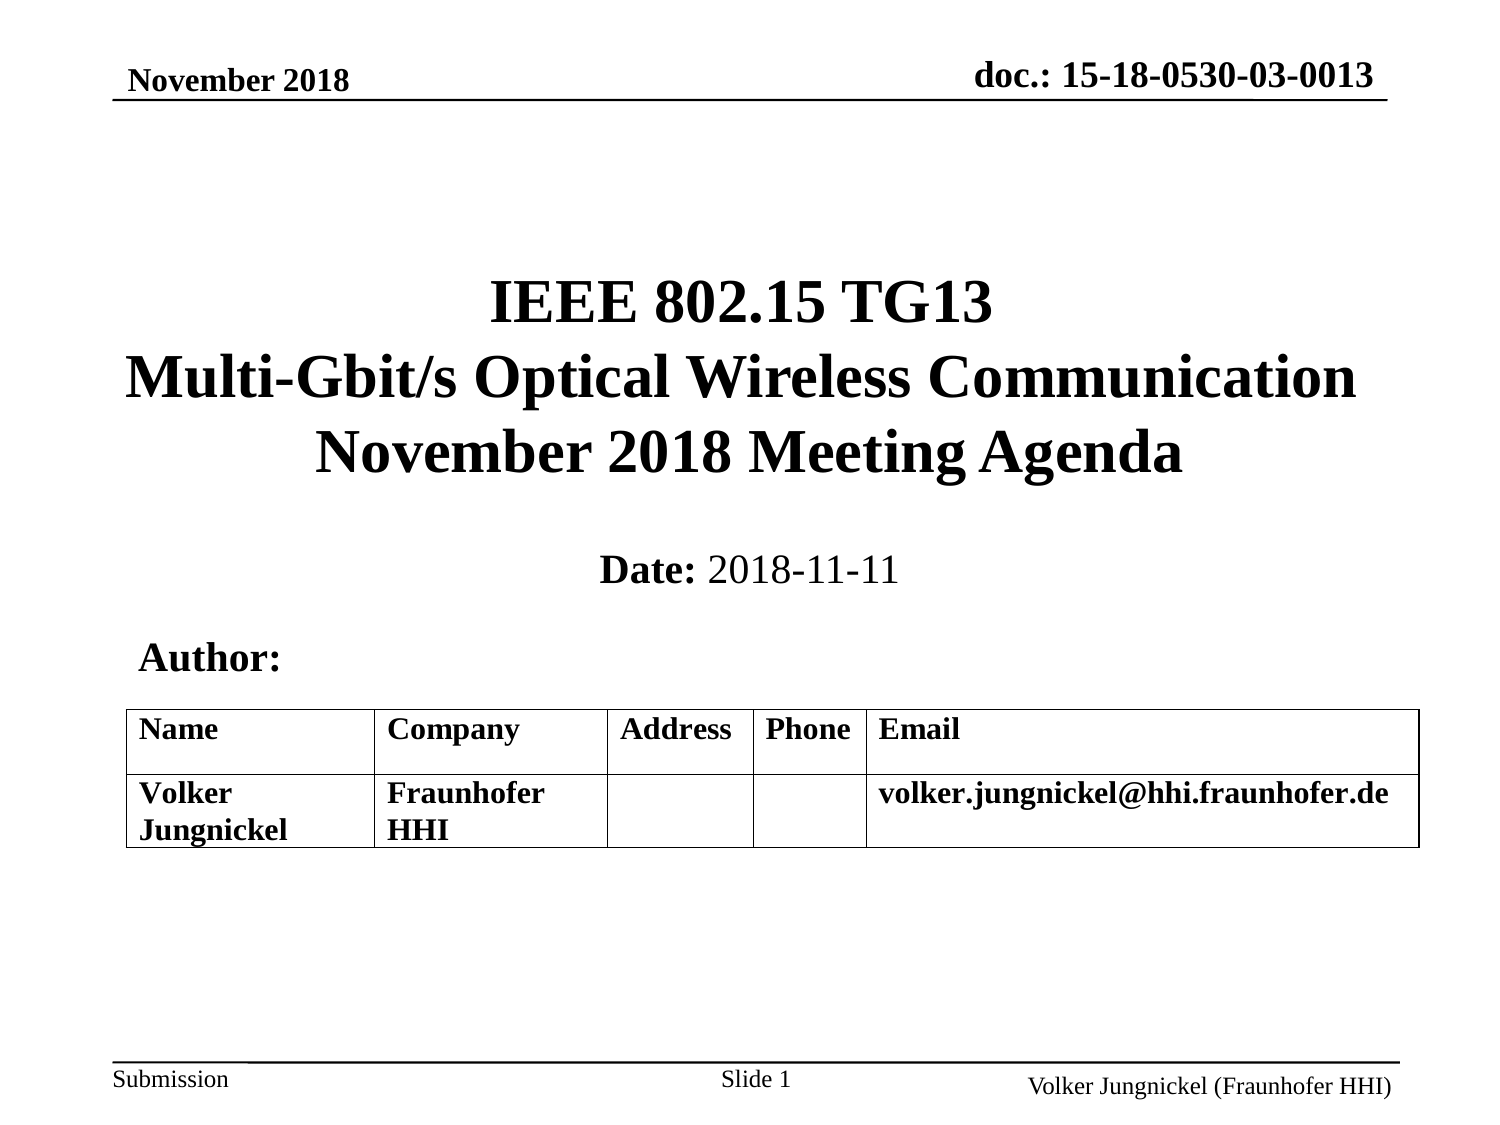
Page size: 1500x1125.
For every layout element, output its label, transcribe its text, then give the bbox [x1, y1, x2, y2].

slide_number Slide 1 [711, 1061, 801, 1093]
text_box Author: [112, 622, 350, 685]
text_box November 2018 [112, 50, 425, 147]
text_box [109, 709, 1500, 901]
title IEEE 802.15 TG13 Multi-Gbit/s Optical Wireless Communication November 2018 Meeting Agenda [87, 284, 1413, 460]
list Date: 2018-11-11 [112, 534, 1388, 598]
footer Volker Jungnickel (Fraunhofer HHI) [1012, 1062, 1439, 1100]
